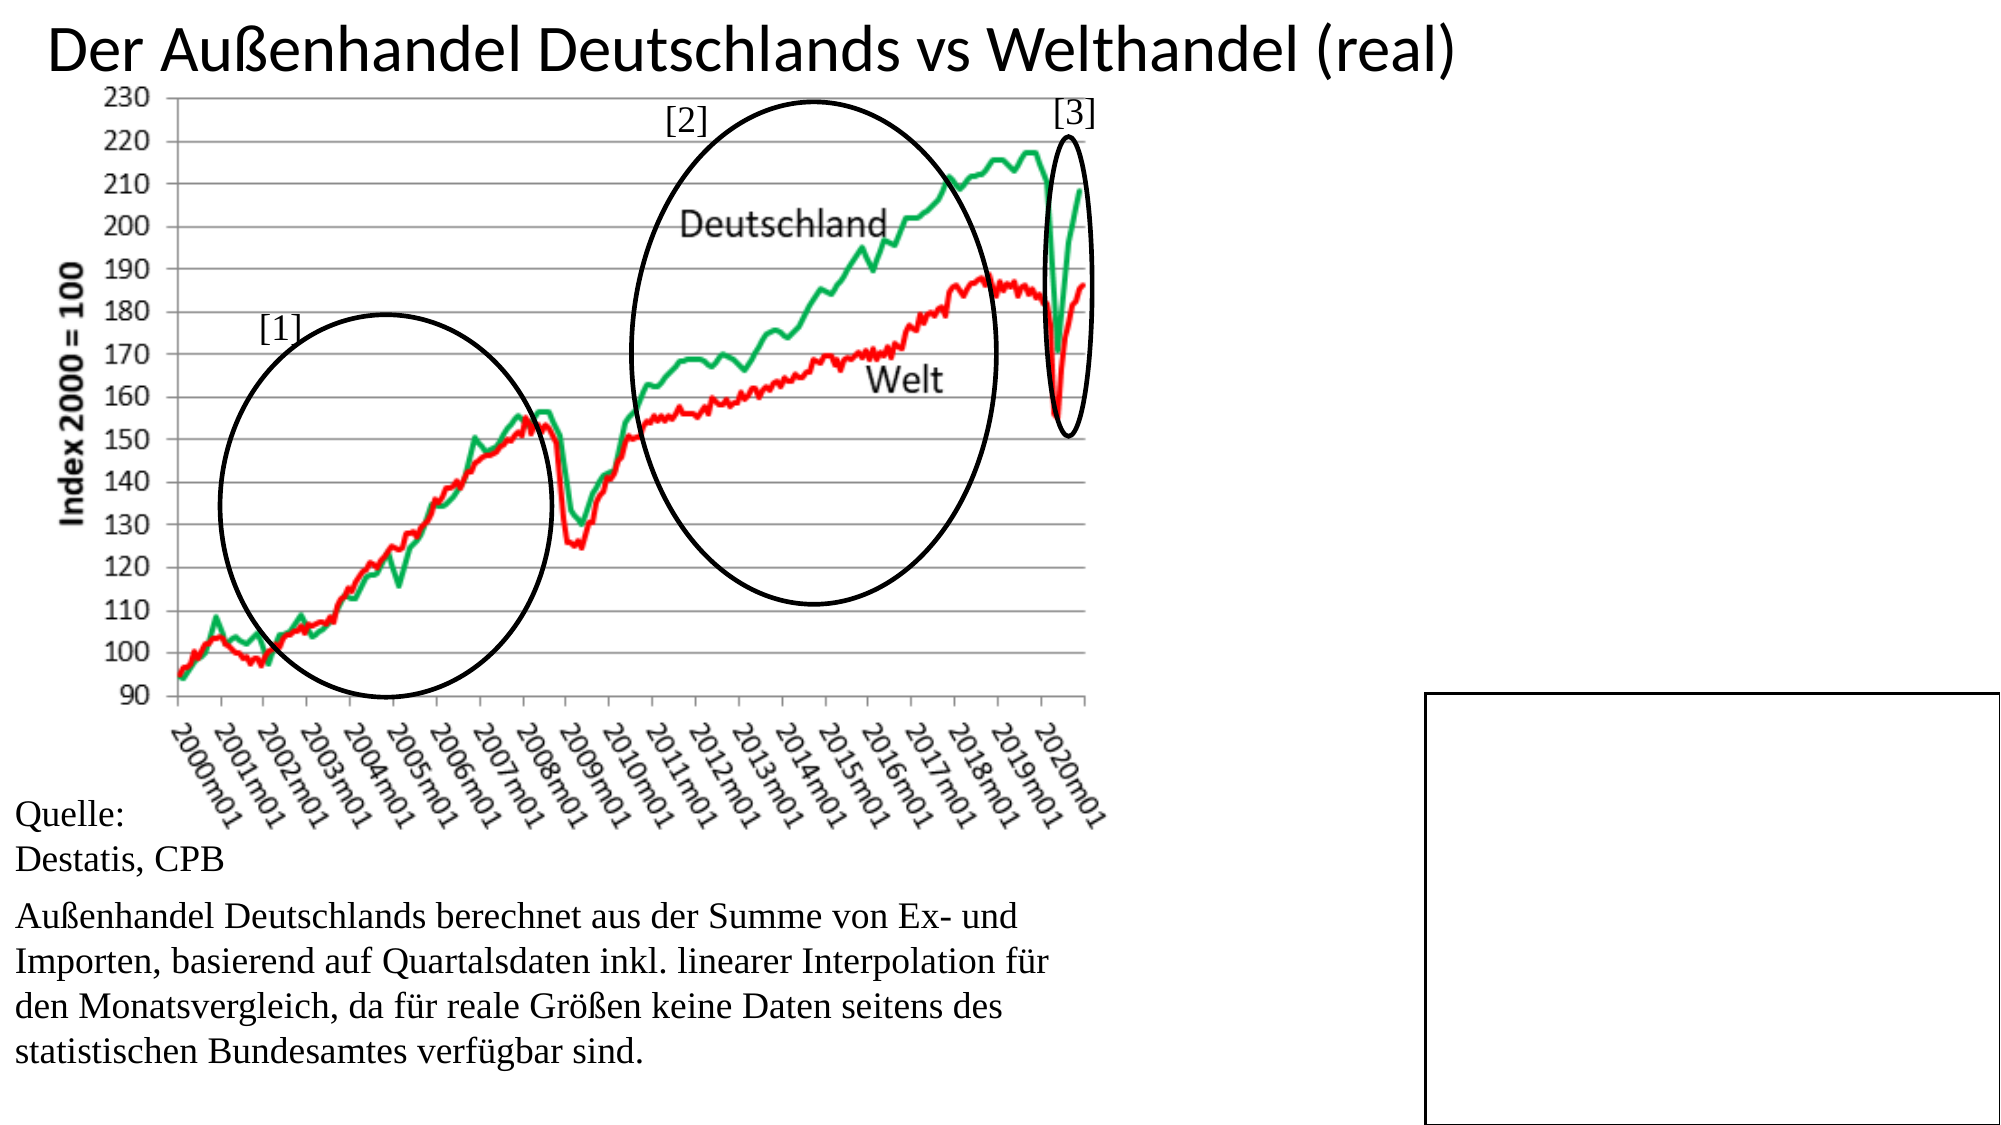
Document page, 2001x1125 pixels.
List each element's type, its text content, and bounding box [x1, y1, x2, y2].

text_box Außenhandel Deutschlands berechnet aus der Summe von Ex- und Importen, basierend auf Quartalsdaten inkl. linearer Interpolation für den Monatsvergleich, da für reale Größen keine Daten seitens des statistischen Bundesamtes verfügbar sind. [0, 883, 1117, 1072]
text_box Der Außenhandel Deutschlands vs Welthandel (real) [23, 0, 1484, 91]
text_box Quelle: Destatis, CPB [0, 859, 257, 888]
text_box [1424, 692, 2000, 1125]
picture [0, 58, 1182, 859]
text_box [220, 295, 552, 698]
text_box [1038, 79, 1117, 437]
